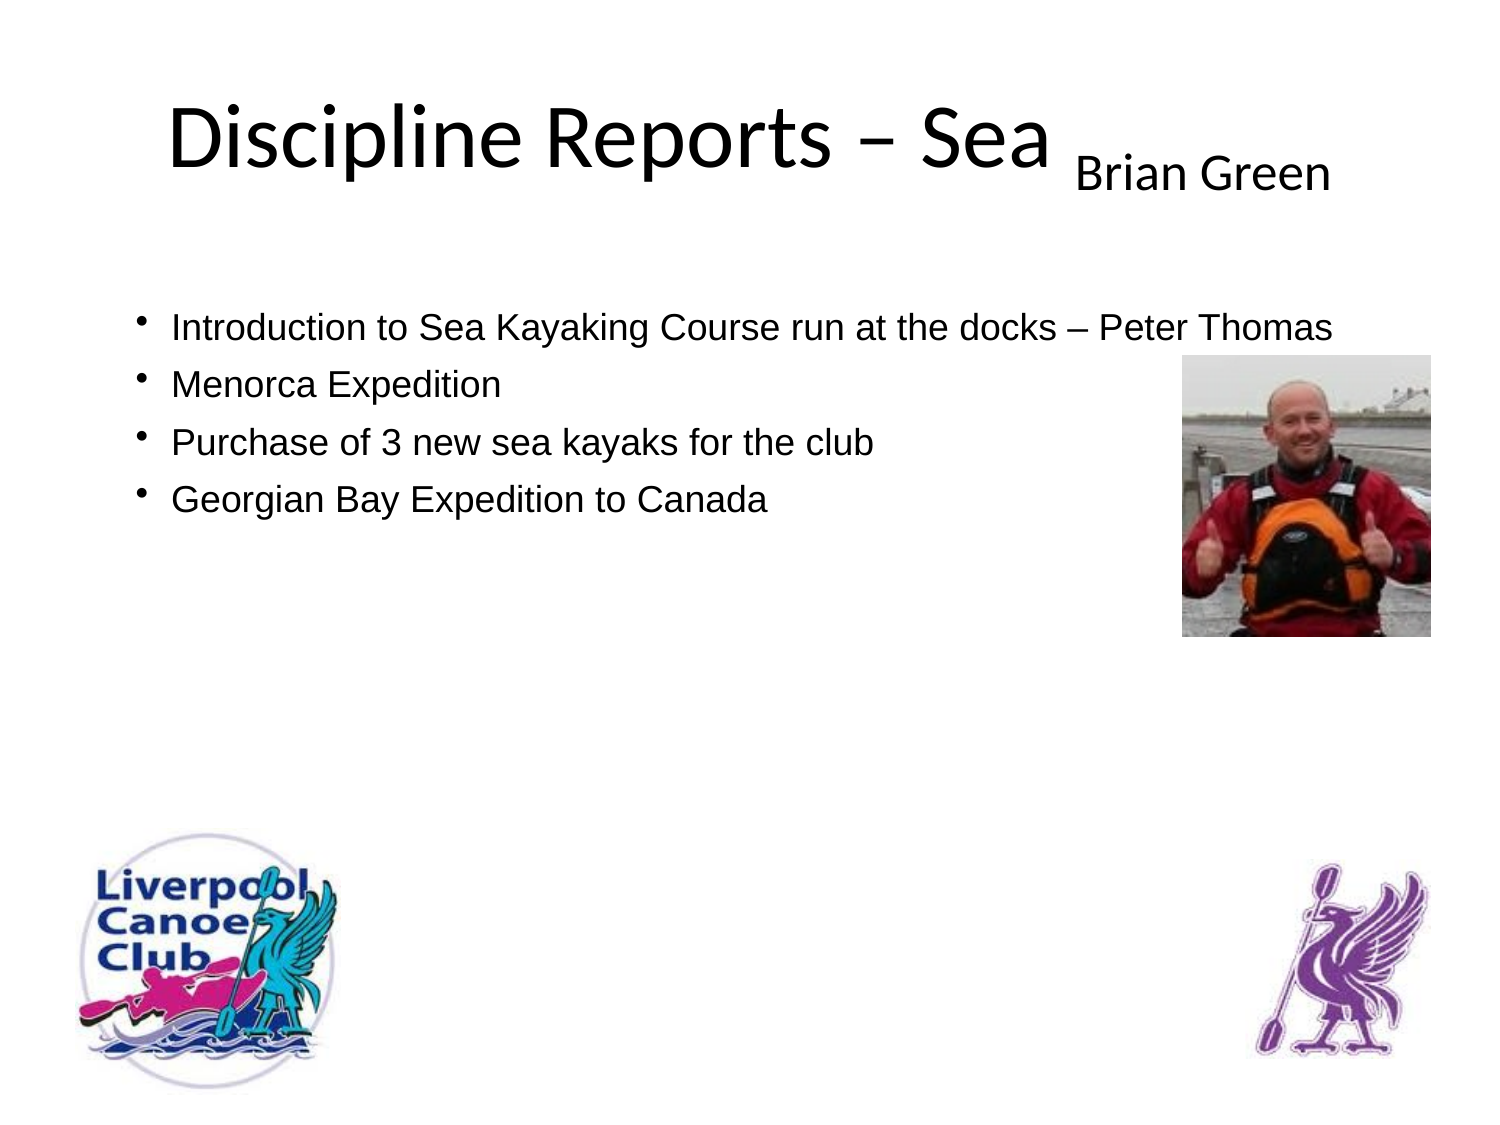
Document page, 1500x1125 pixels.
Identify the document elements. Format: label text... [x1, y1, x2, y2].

title Discipline Reports – Sea Brian Green [74, 44, 1426, 233]
picture [74, 828, 341, 1095]
picture [1245, 859, 1431, 1059]
picture [1181, 355, 1431, 638]
text_box Introduction to Sea Kayaking Course run at the docks – Peter Thomas Menorca Expedition Purchase of 3 new sea kayaks for the club Georgian Bay Expedition to Canada [120, 295, 1431, 528]
